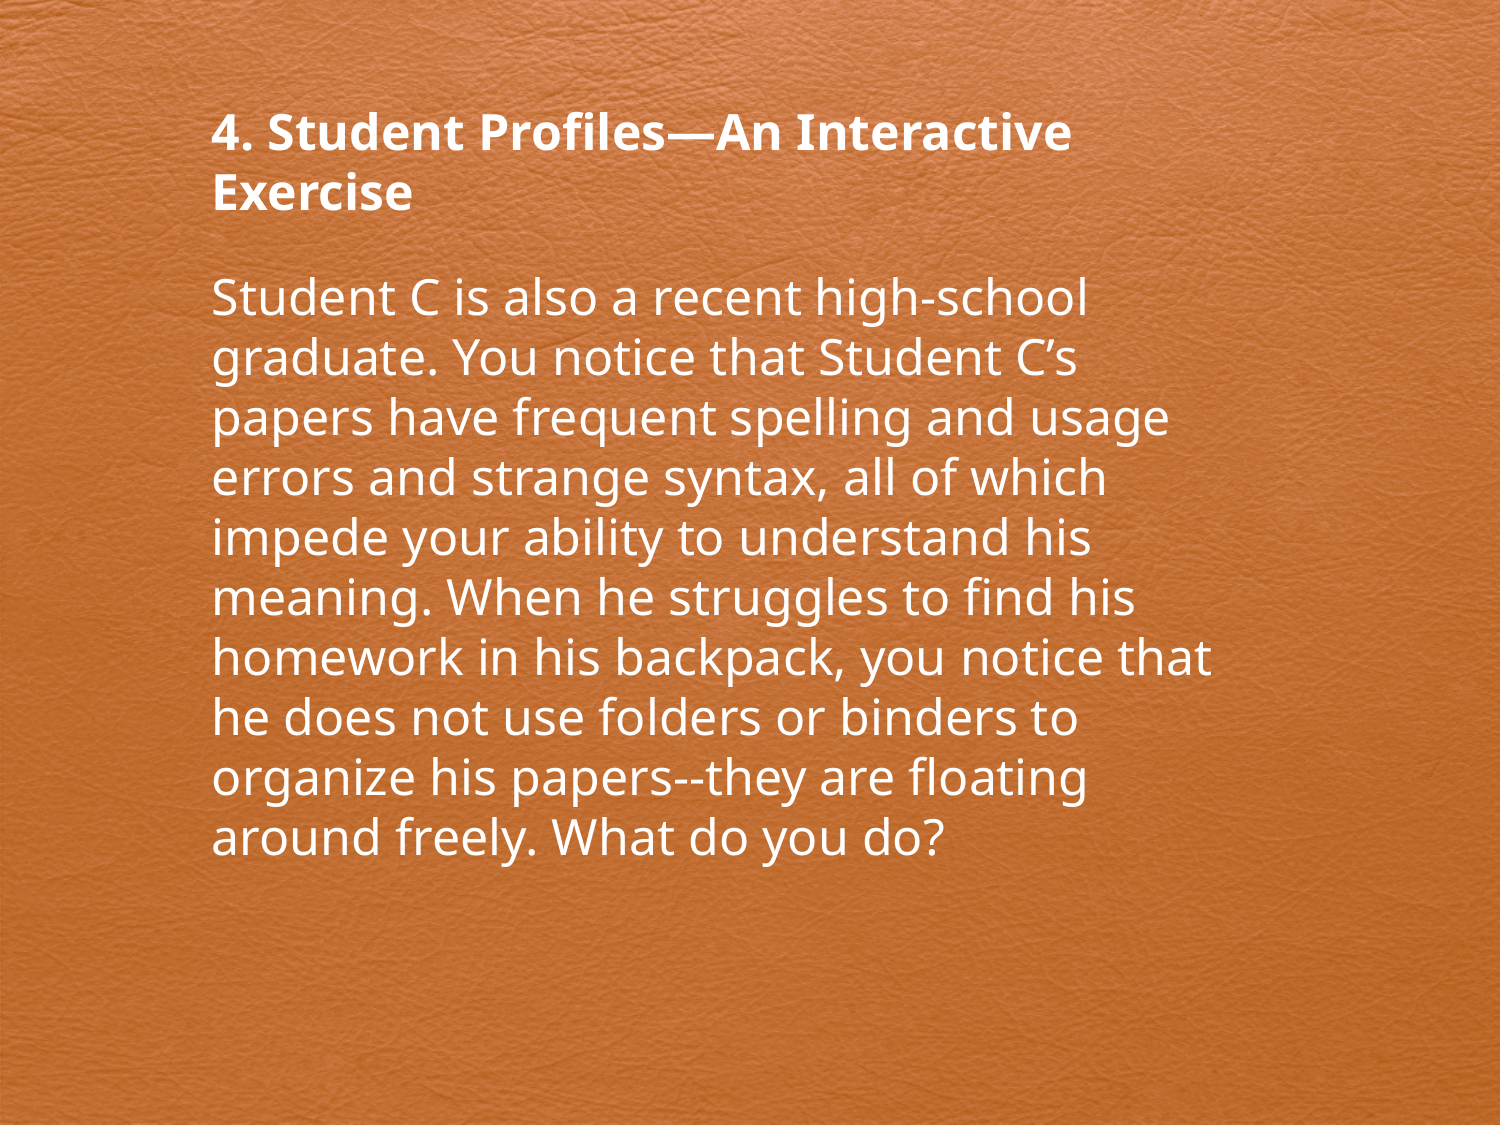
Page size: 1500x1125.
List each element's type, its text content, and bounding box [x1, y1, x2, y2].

text_box 4. Student Profiles—An Interactive Exercise Student C is also a recent high-school graduate. You notice that Student C’s papers have frequent spelling and usage errors and strange syntax, all of which impede your ability to understand his meaning. When he struggles to find his homework in his backpack, you notice that he does not use folders or binders to organize his papers--they are floating around freely. What do you do? [197, 92, 1264, 873]
